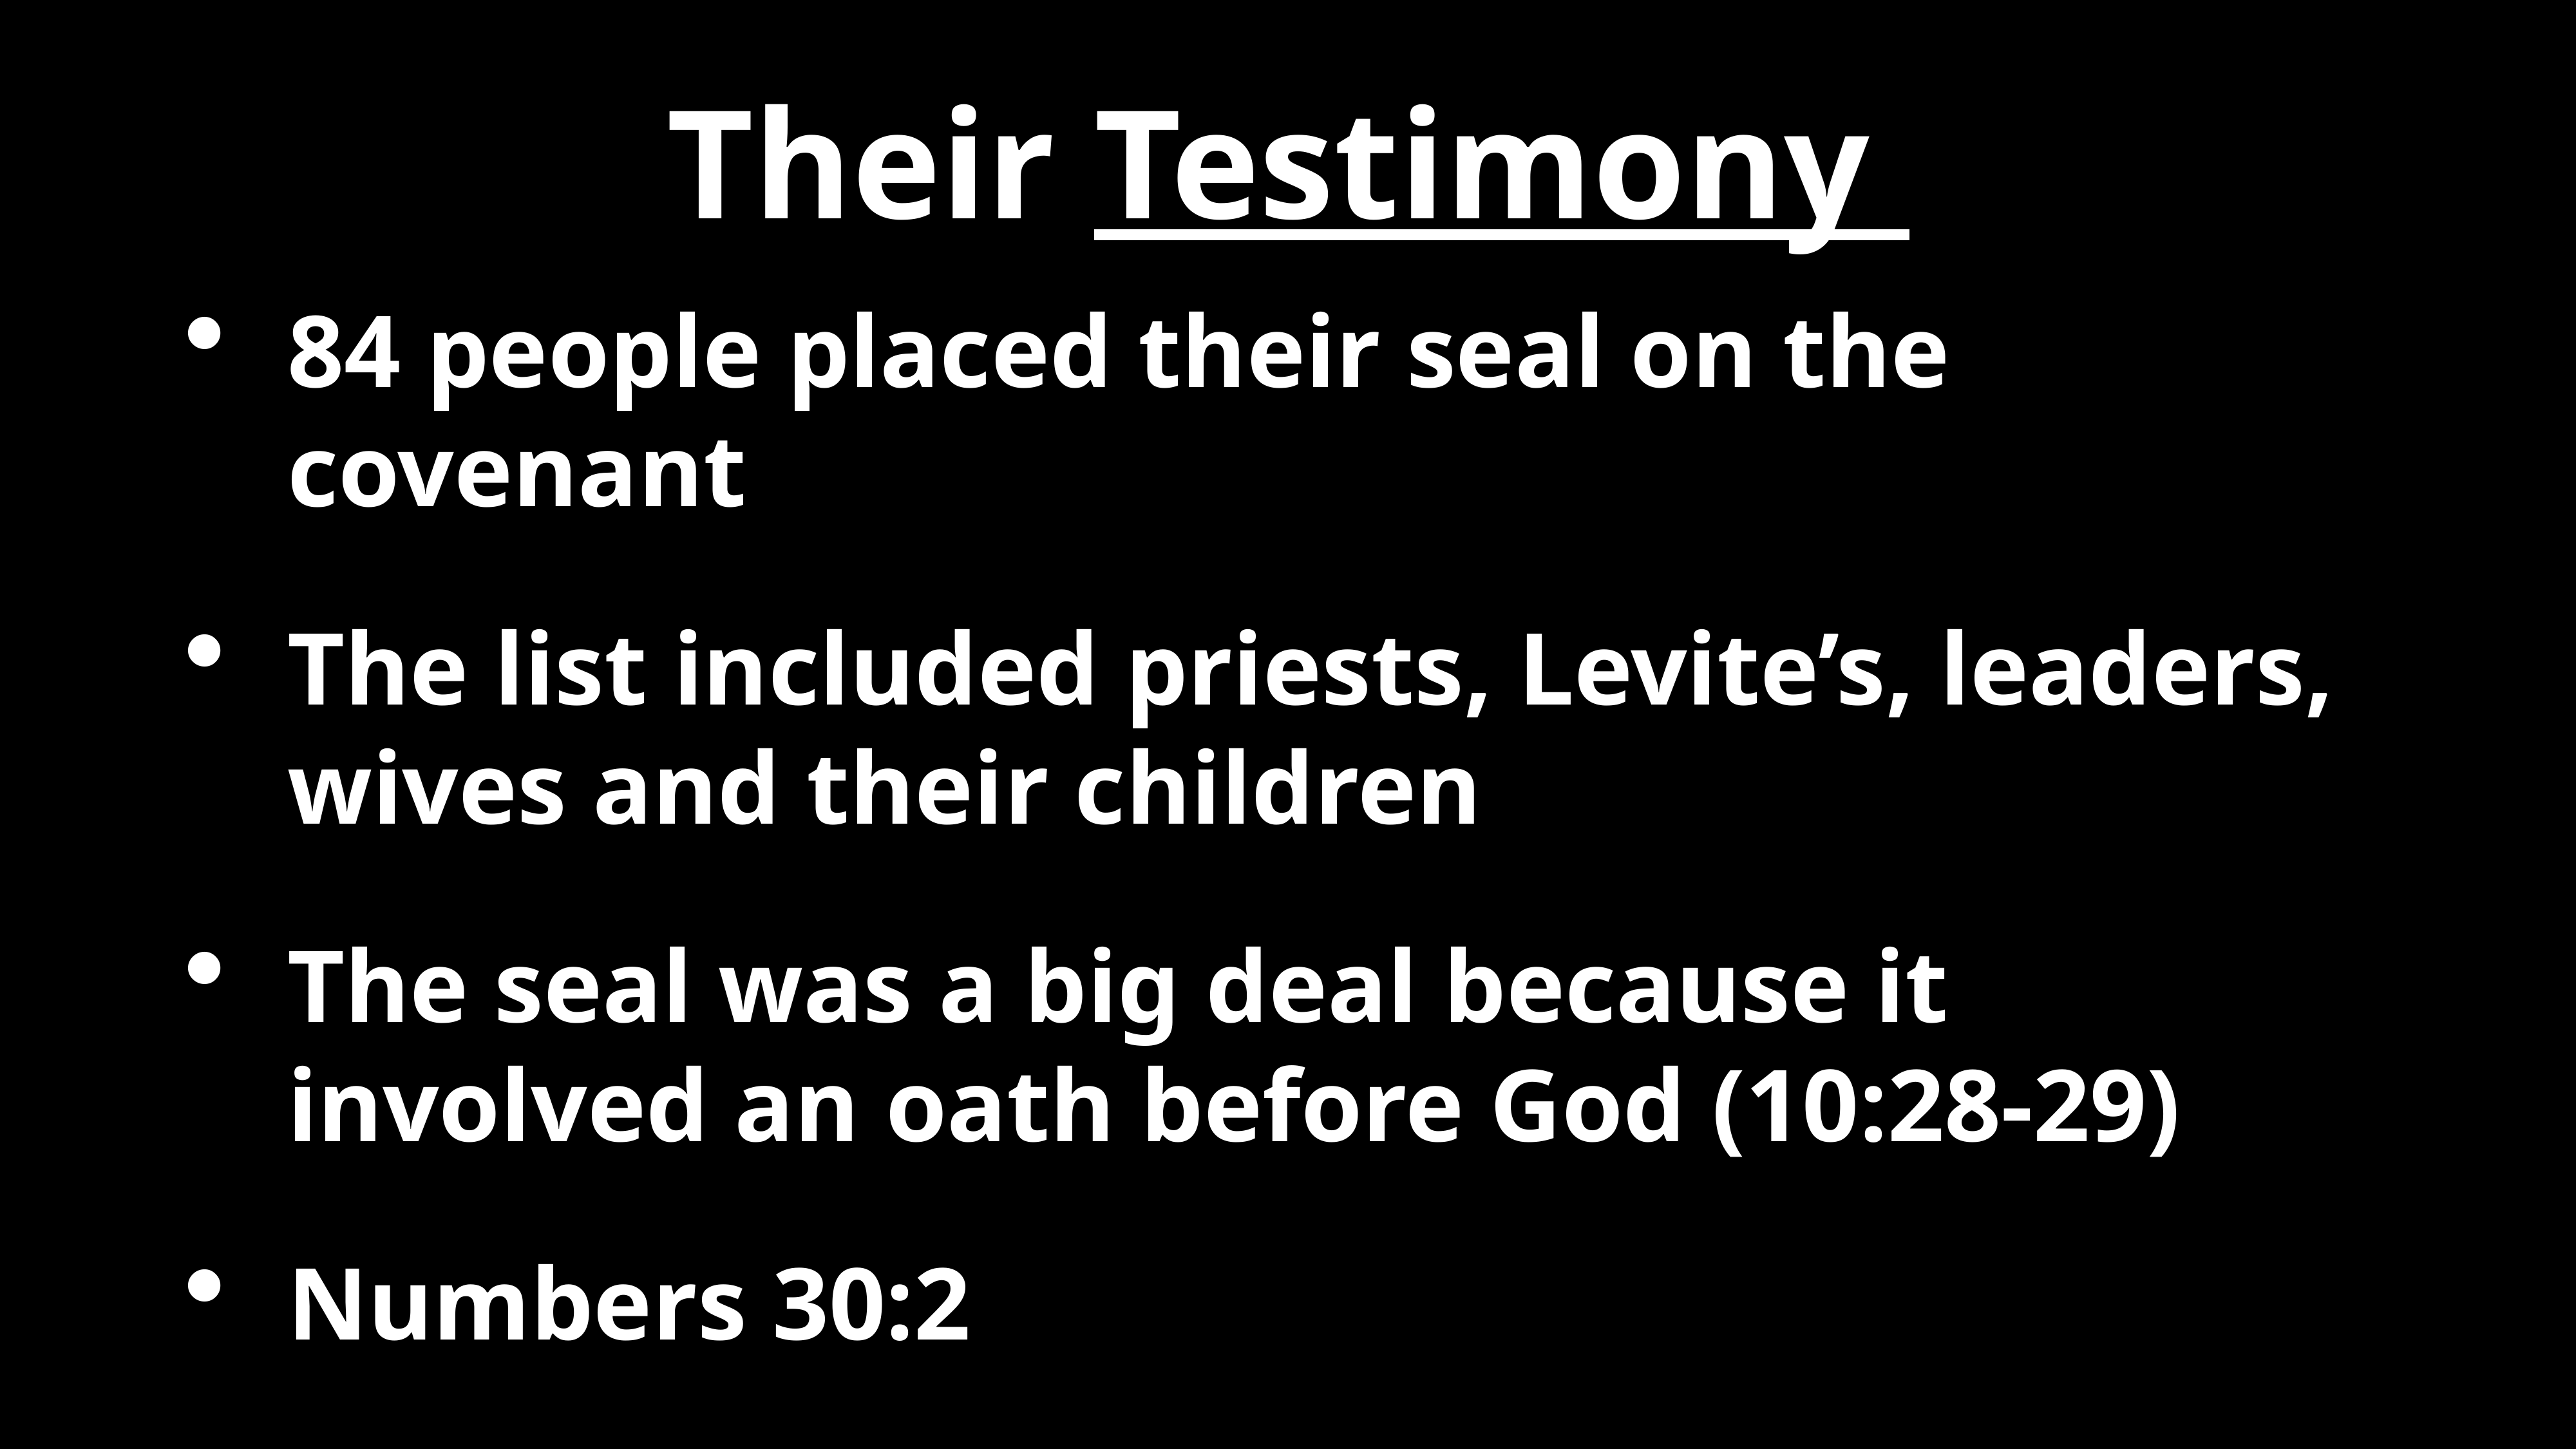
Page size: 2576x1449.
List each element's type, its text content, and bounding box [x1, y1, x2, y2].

title Their Testimony [178, 37, 2398, 279]
list 84 people placed their seal on the covenant The list included priests, Levite’s, leaders, wives and their children The seal was a big deal because it involved an oath before God (10:28-29) Numbers 30:2 [178, 332, 2398, 1316]
